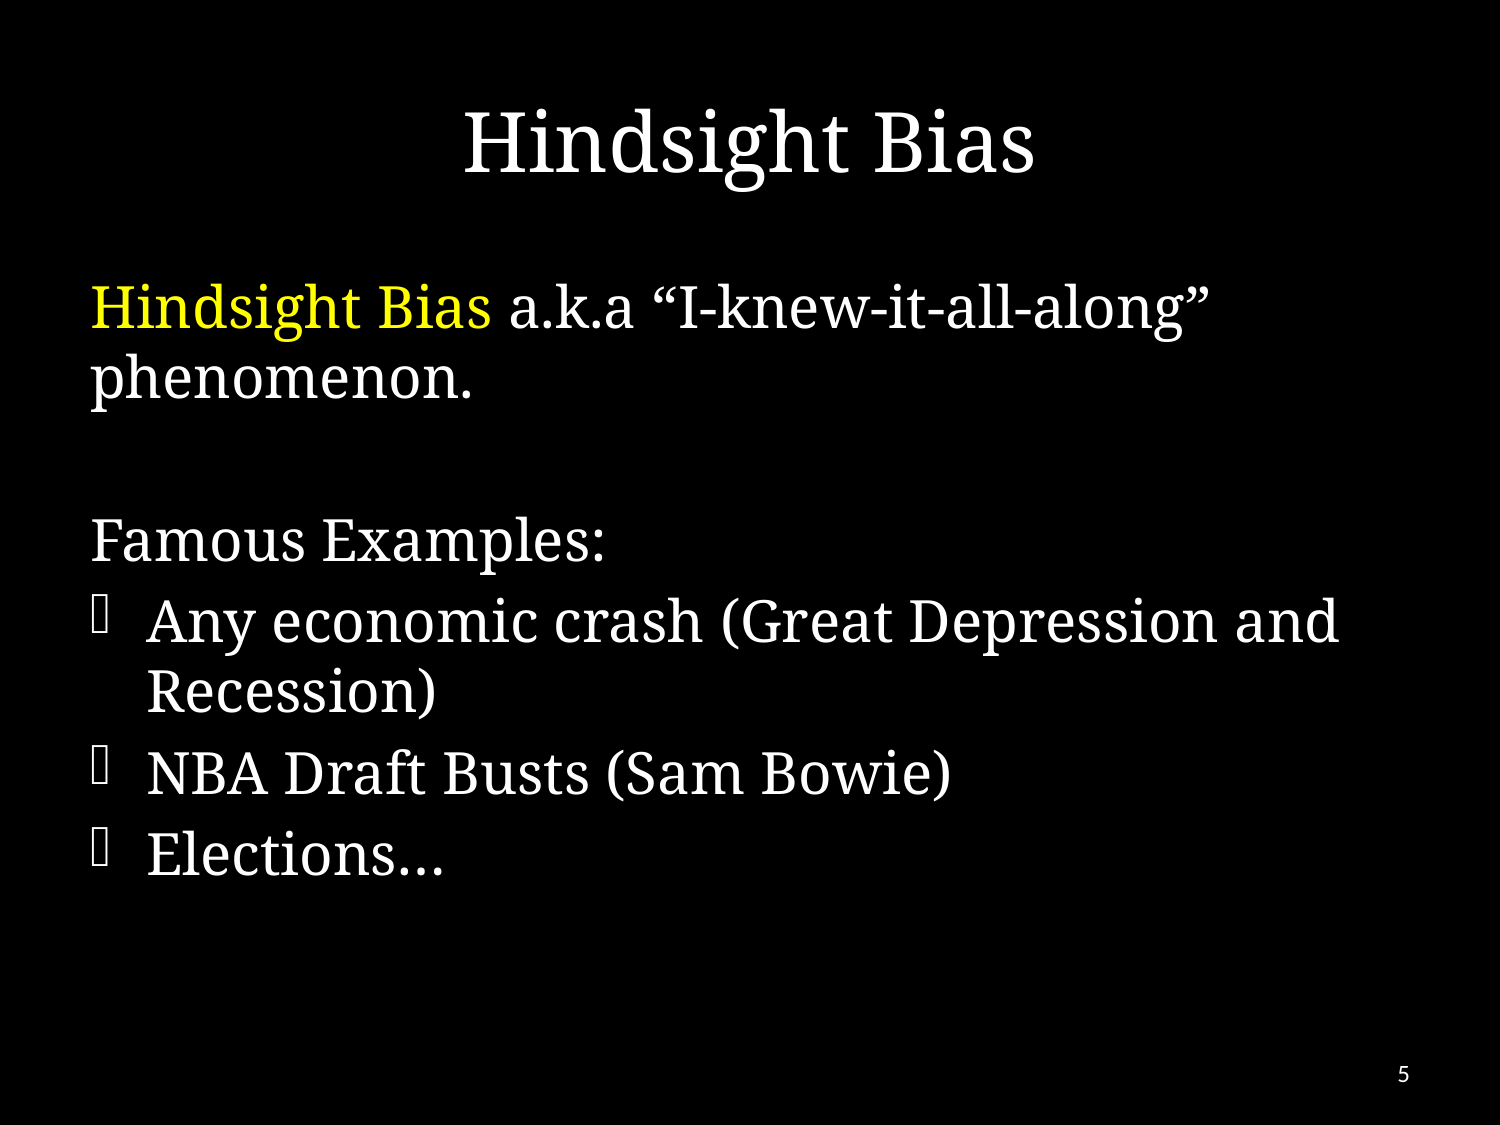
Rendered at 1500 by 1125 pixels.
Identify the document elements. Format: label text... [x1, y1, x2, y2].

title Hindsight Bias [75, 45, 1425, 233]
slide_number 5 [1074, 1043, 1425, 1103]
list Hindsight Bias a.k.a “I-knew-it-all-along” phenomenon. Famous Examples: Any economic crash (Great Depression and Recession) NBA Draft Busts (Sam Bowie) Elections… [75, 262, 1425, 1043]
